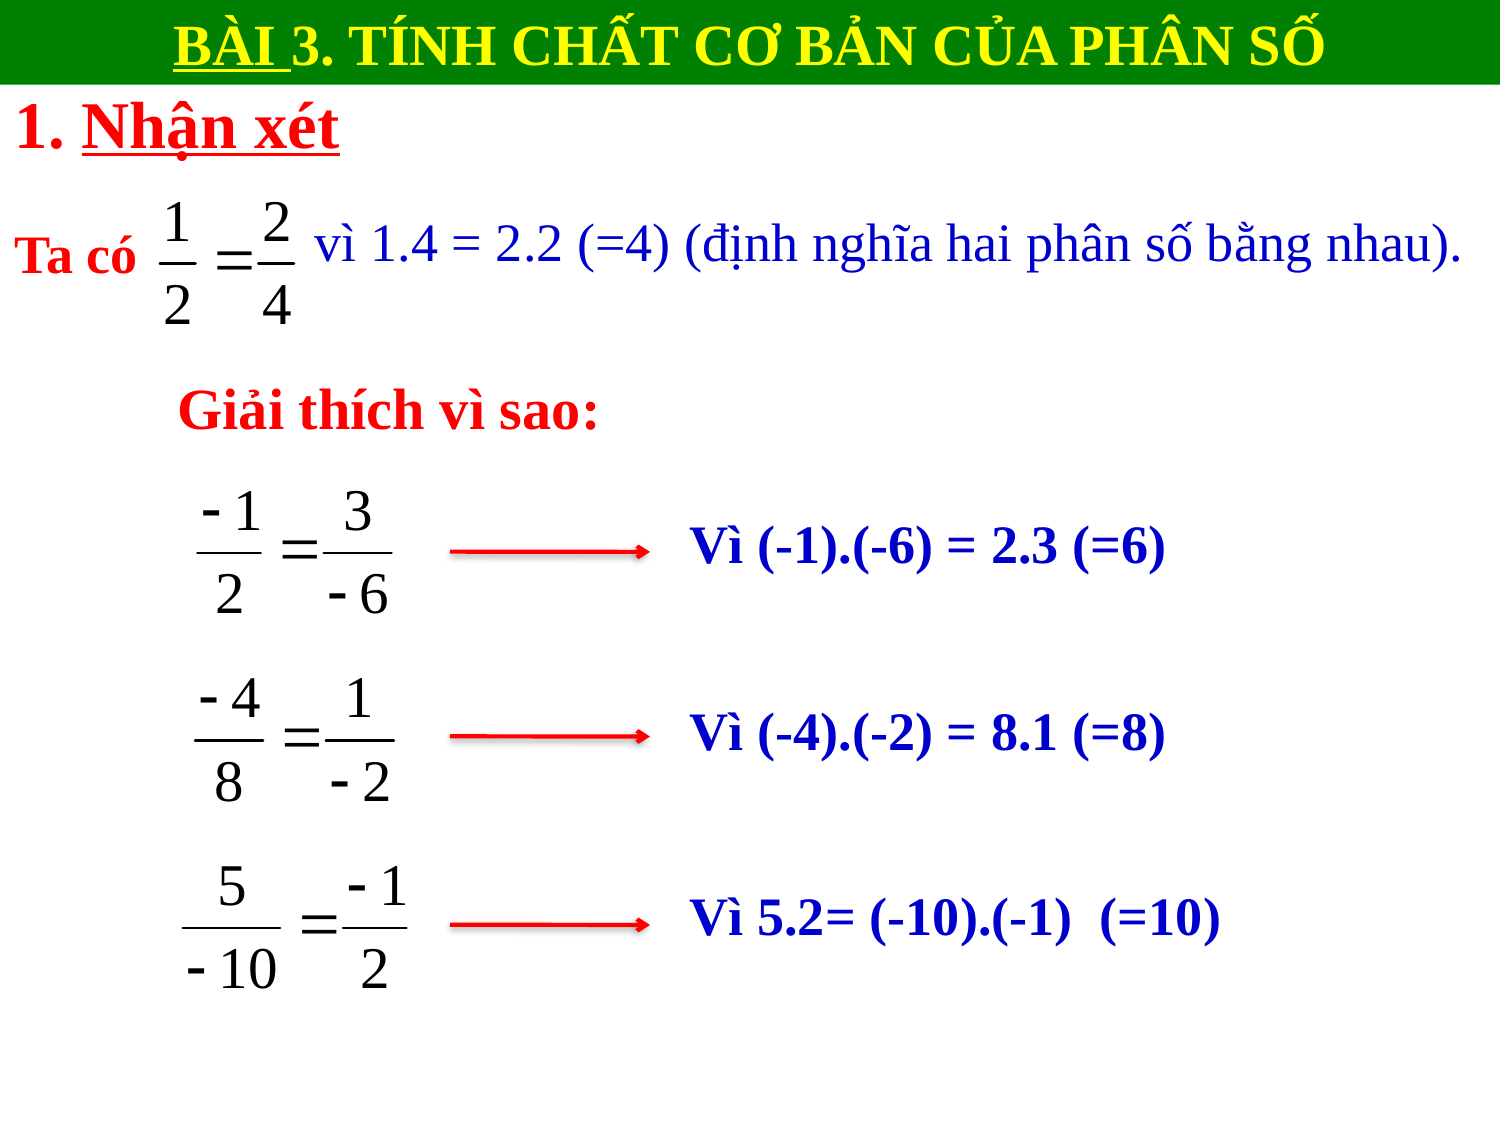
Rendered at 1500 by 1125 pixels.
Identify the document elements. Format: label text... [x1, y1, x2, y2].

text_box Ta có [0, 212, 144, 293]
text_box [172, 848, 420, 1002]
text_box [187, 473, 405, 627]
text_box BÀI 3. TÍNH CHẤT CƠ BẢN CỦA PHÂN SỐ [0, 0, 1500, 85]
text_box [149, 184, 308, 338]
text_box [184, 661, 407, 815]
text_box Giải thích vì sao: [162, 364, 675, 450]
text_box 1. Nhận xét [0, 74, 388, 170]
text_box Vì (-4).(-2) = 8.1 (=8) [674, 688, 1213, 769]
text_box Vì (-1).(-6) = 2.3 (=6) [674, 501, 1200, 582]
text_box vì 1.4 = 2.2 (=4) (định nghĩa hai phân số bằng nhau). [312, 199, 1500, 280]
text_box Vì 5.2= (-10).(-1) (=10) [675, 874, 1250, 954]
